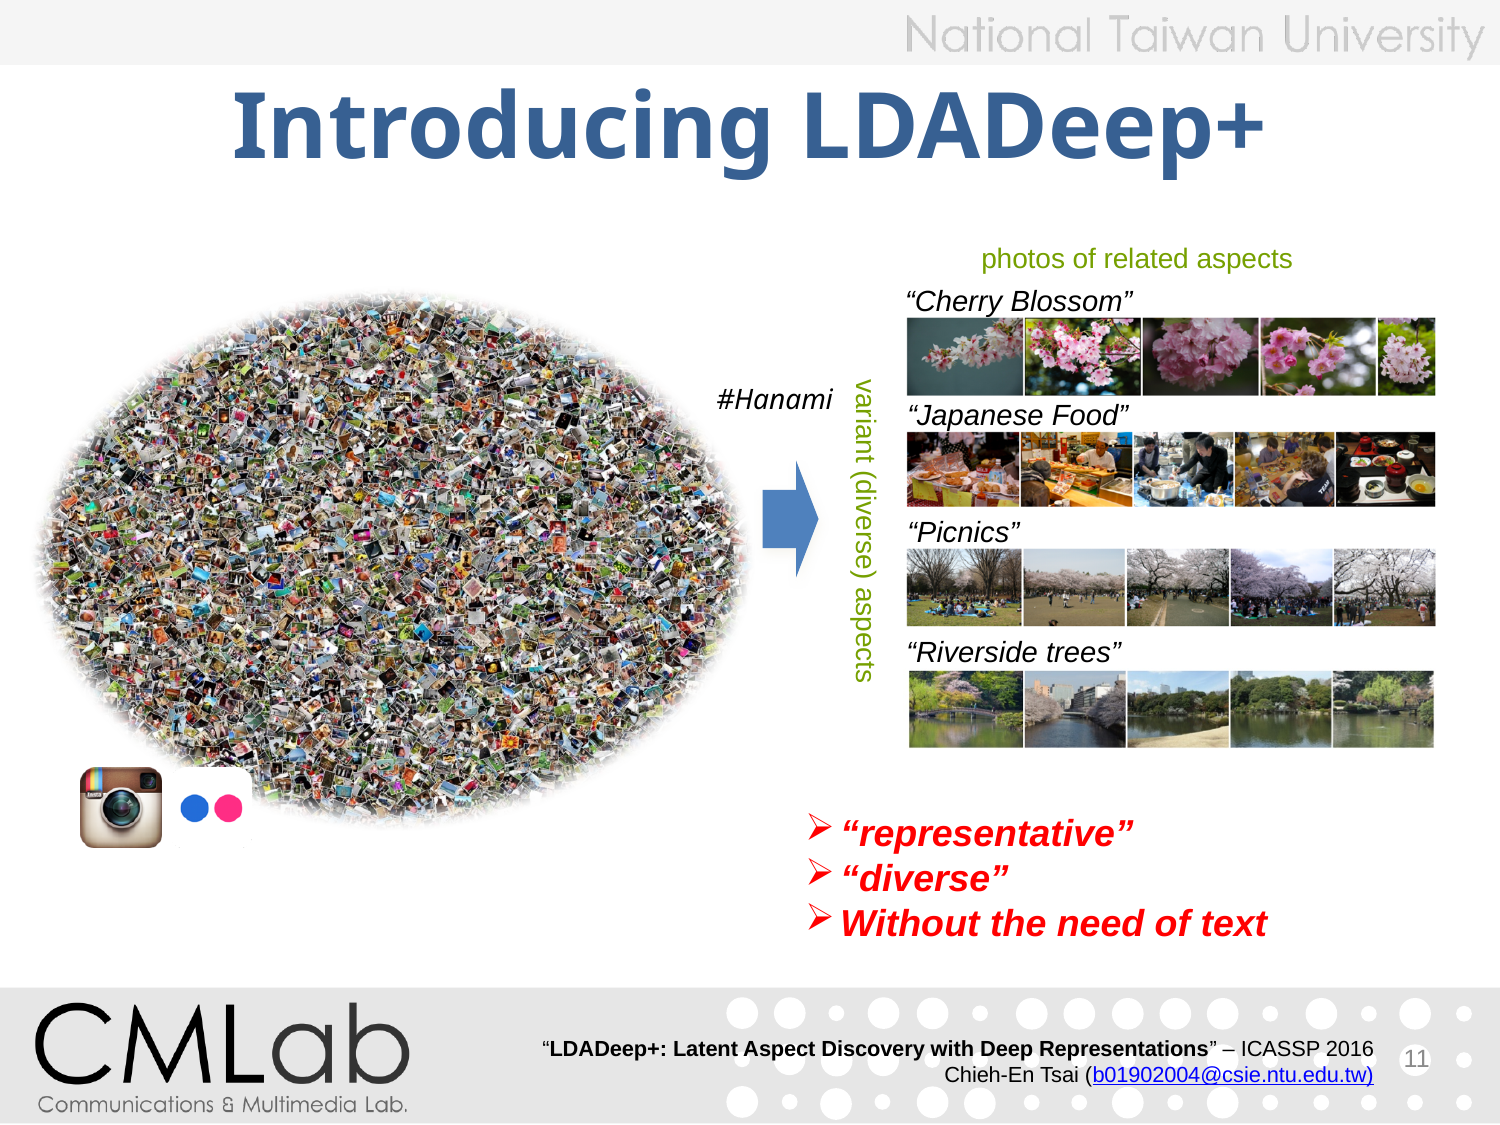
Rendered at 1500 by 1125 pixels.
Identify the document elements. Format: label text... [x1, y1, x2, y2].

slide_number 11 [1389, 1027, 1445, 1088]
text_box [79, 767, 253, 848]
text_box photos of related aspects [966, 233, 1393, 282]
picture [905, 548, 1436, 627]
text_box “representative” “diverse” Without the need of text [790, 801, 1483, 951]
text_box “Riverside trees” [891, 626, 1137, 676]
text_box “Cherry Blossom” [890, 274, 1148, 325]
text_box #Hanami [761, 373, 843, 423]
picture [29, 989, 414, 1123]
title Introducing LDADeep+ [103, 59, 1397, 278]
picture [902, 668, 1436, 749]
text_box [762, 460, 819, 578]
picture [905, 431, 1436, 507]
text_box “Japanese Food” [892, 389, 1144, 439]
picture [905, 317, 1436, 396]
text_box variant (diverse) aspects [843, 364, 892, 699]
picture [903, 8, 1500, 70]
text_box “Picnics” [892, 506, 1035, 556]
text_box “LDADeep+: Latent Aspect Discovery with Deep Representations” – ICASSP 2016 Chieh-En Tsai (b01902004@csie.ntu.edu.tw) [527, 1027, 1389, 1095]
picture [26, 285, 756, 833]
